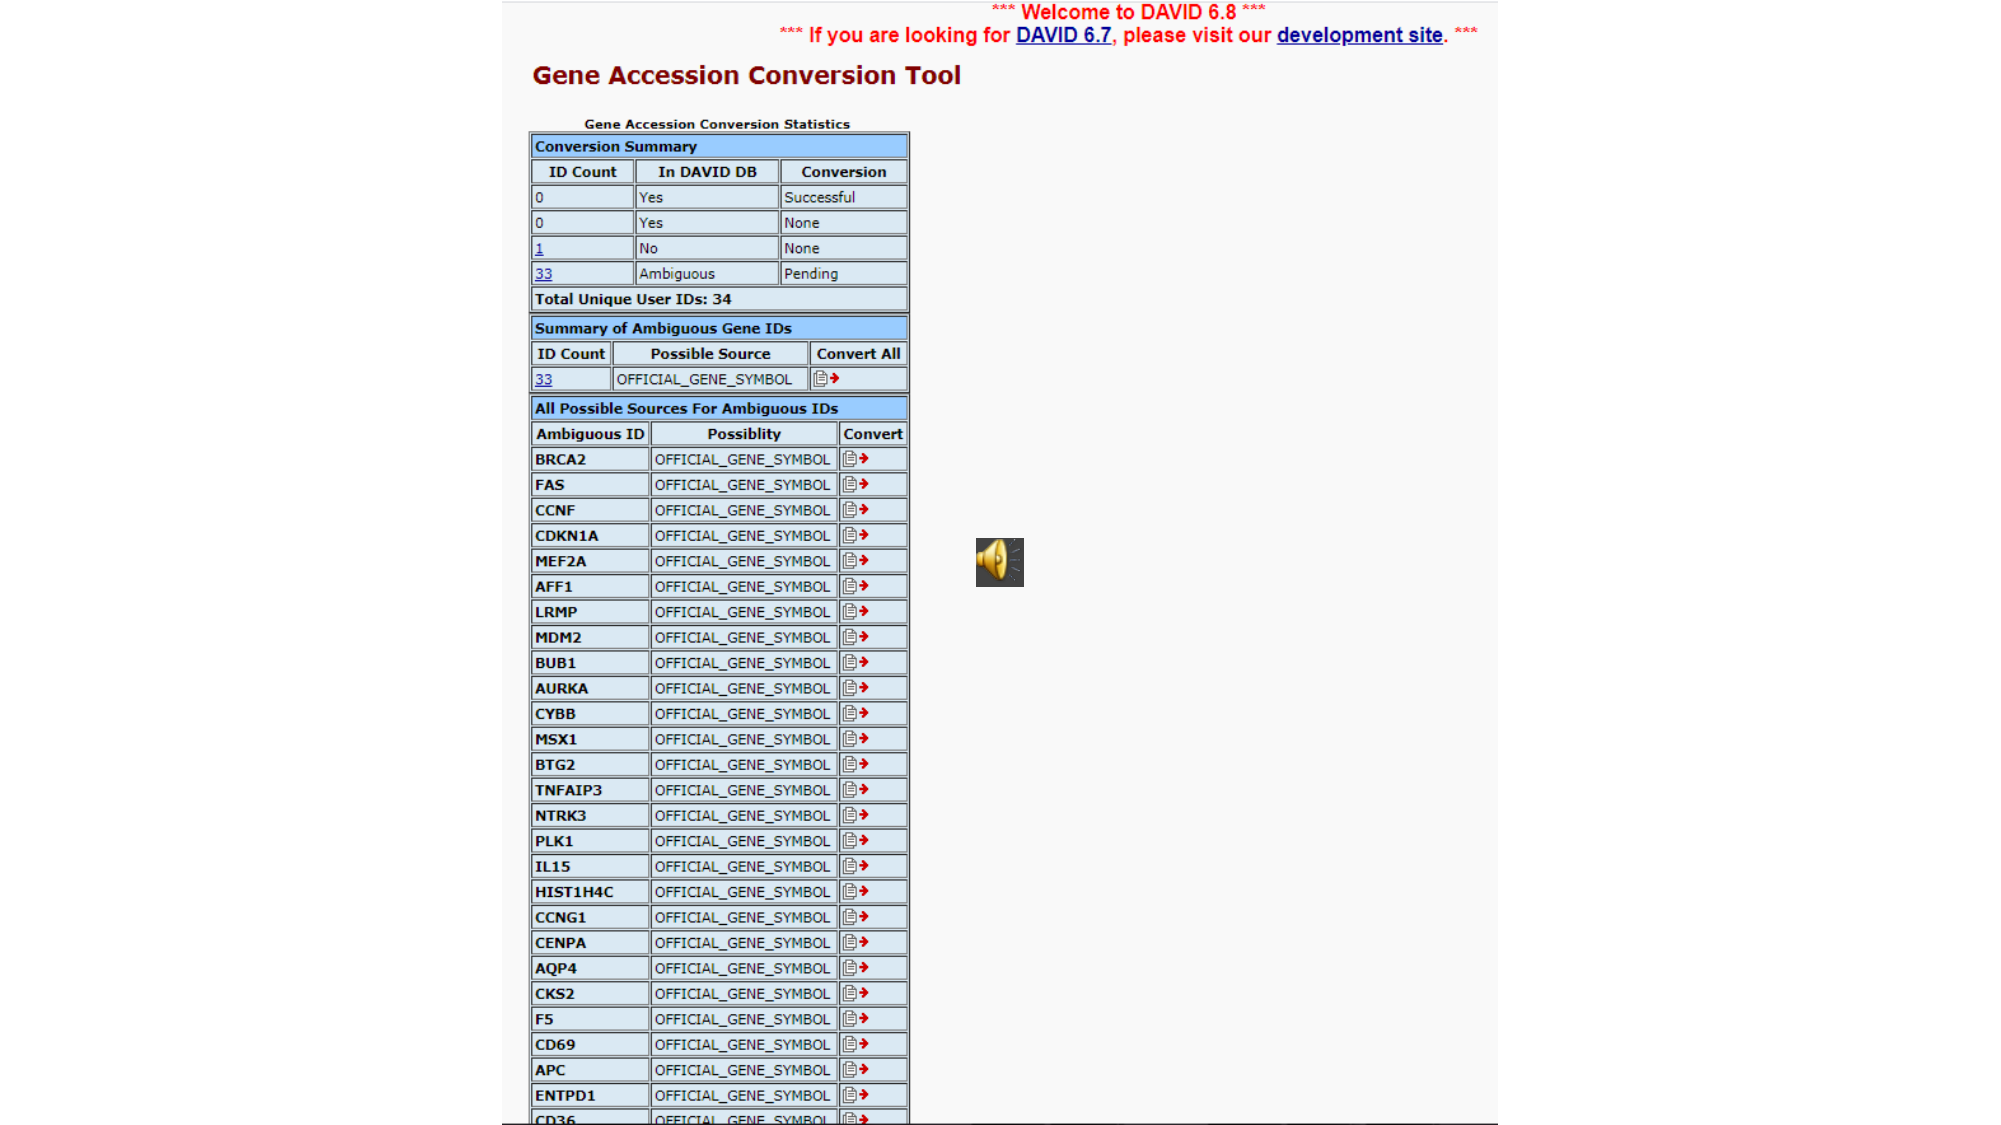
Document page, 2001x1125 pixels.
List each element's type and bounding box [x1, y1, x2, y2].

picture [502, 0, 1498, 1125]
